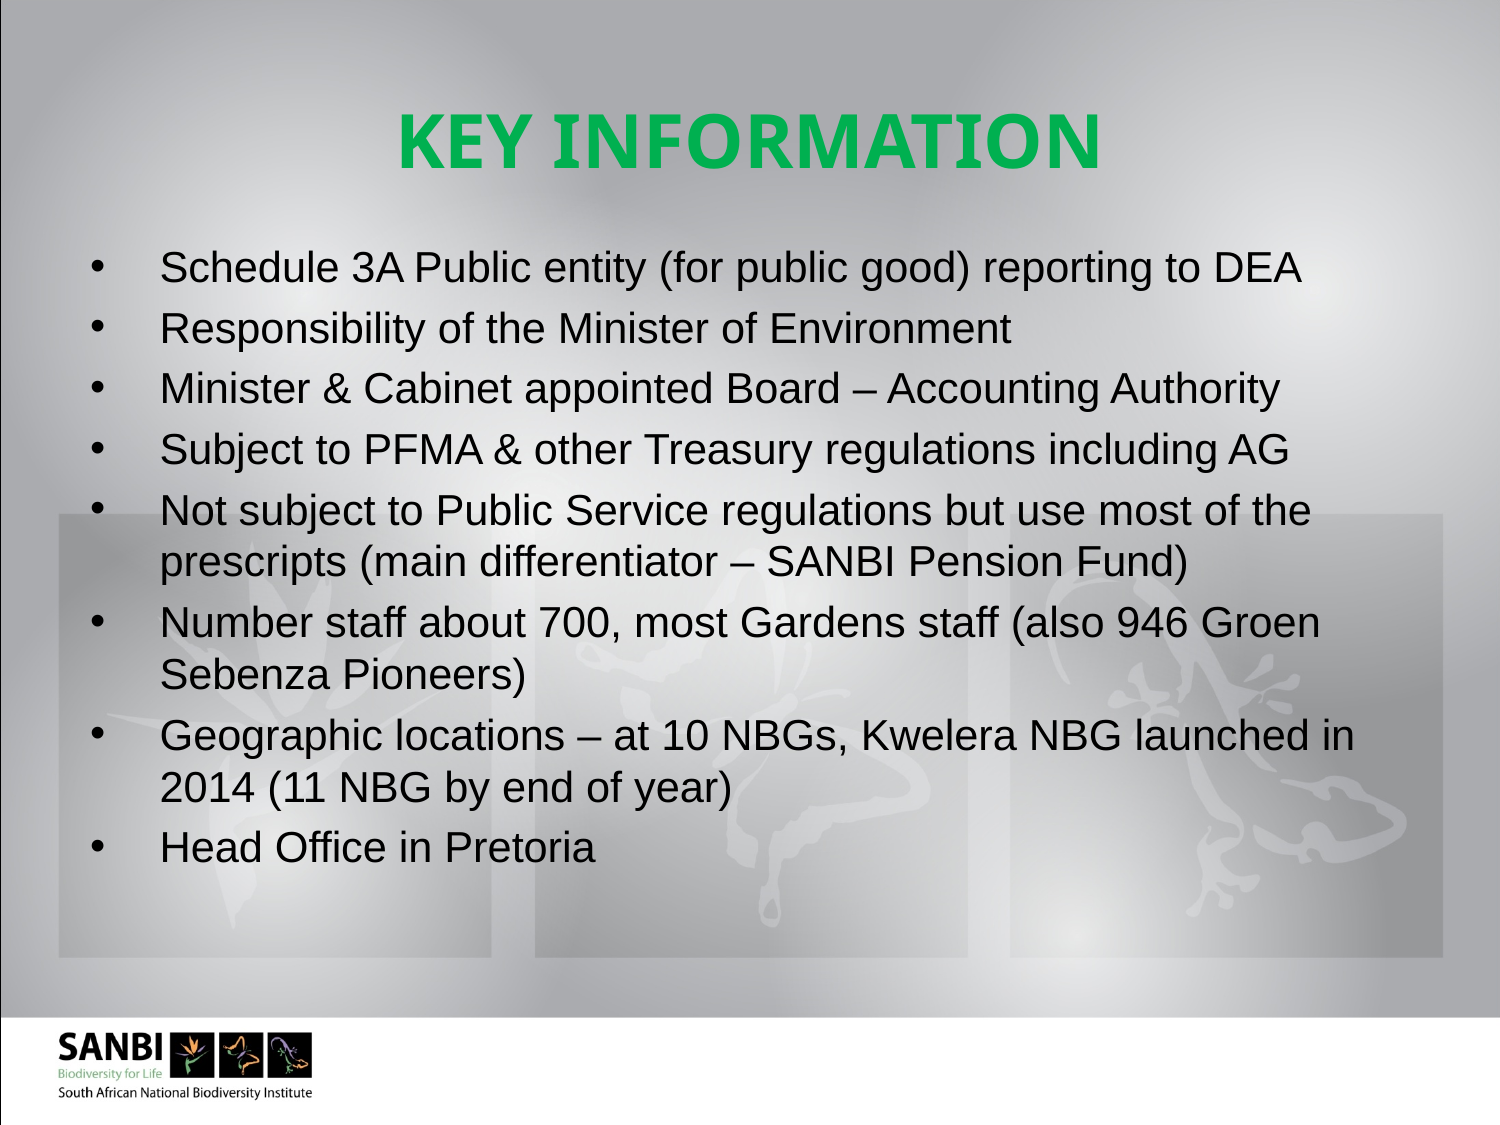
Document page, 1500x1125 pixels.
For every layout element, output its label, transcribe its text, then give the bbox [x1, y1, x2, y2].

text_box Schedule 3A Public entity (for public good) reporting to DEA Responsibility of the Minister of Environment Minister & Cabinet appointed Board – Accounting Authority Subject to PFMA & other Treasury regulations including AG Not subject to Public Service regulations but use most of the prescripts (main differentiator – SANBI Pension Fund) Number staff about 700, most Gardens staff (also 946 Groen Sebenza Pioneers) Geographic locations – at 10 NBGs, Kwelera NBG launched in 2014 (11 NBG by end of year) Head Office in Pretoria [74, 231, 1425, 941]
picture [0, 0, 1500, 1125]
title KEY INFORMATION [75, 45, 1425, 231]
